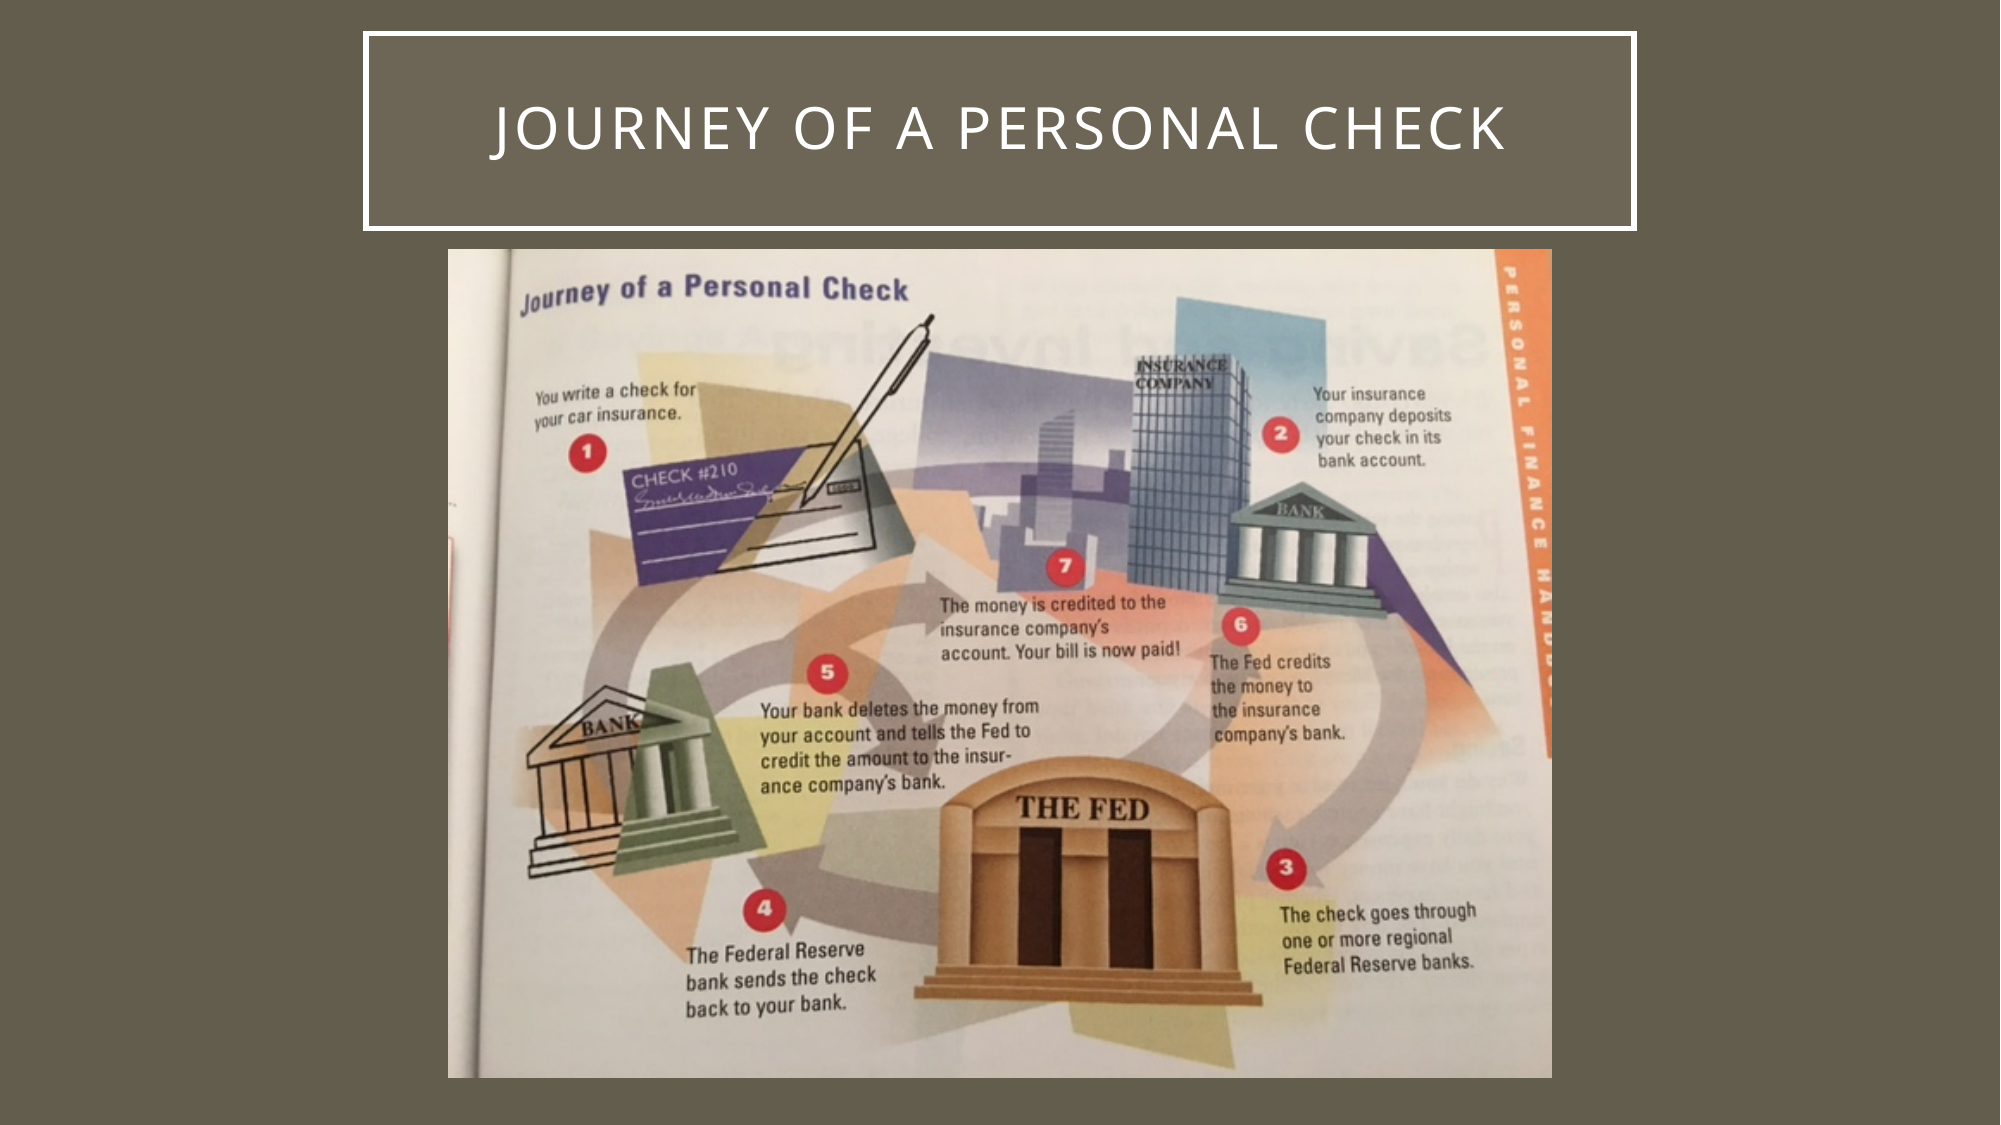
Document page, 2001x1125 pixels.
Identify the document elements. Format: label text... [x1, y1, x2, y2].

title Journey of a Personal Check [363, 31, 1637, 231]
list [448, 249, 1552, 1078]
